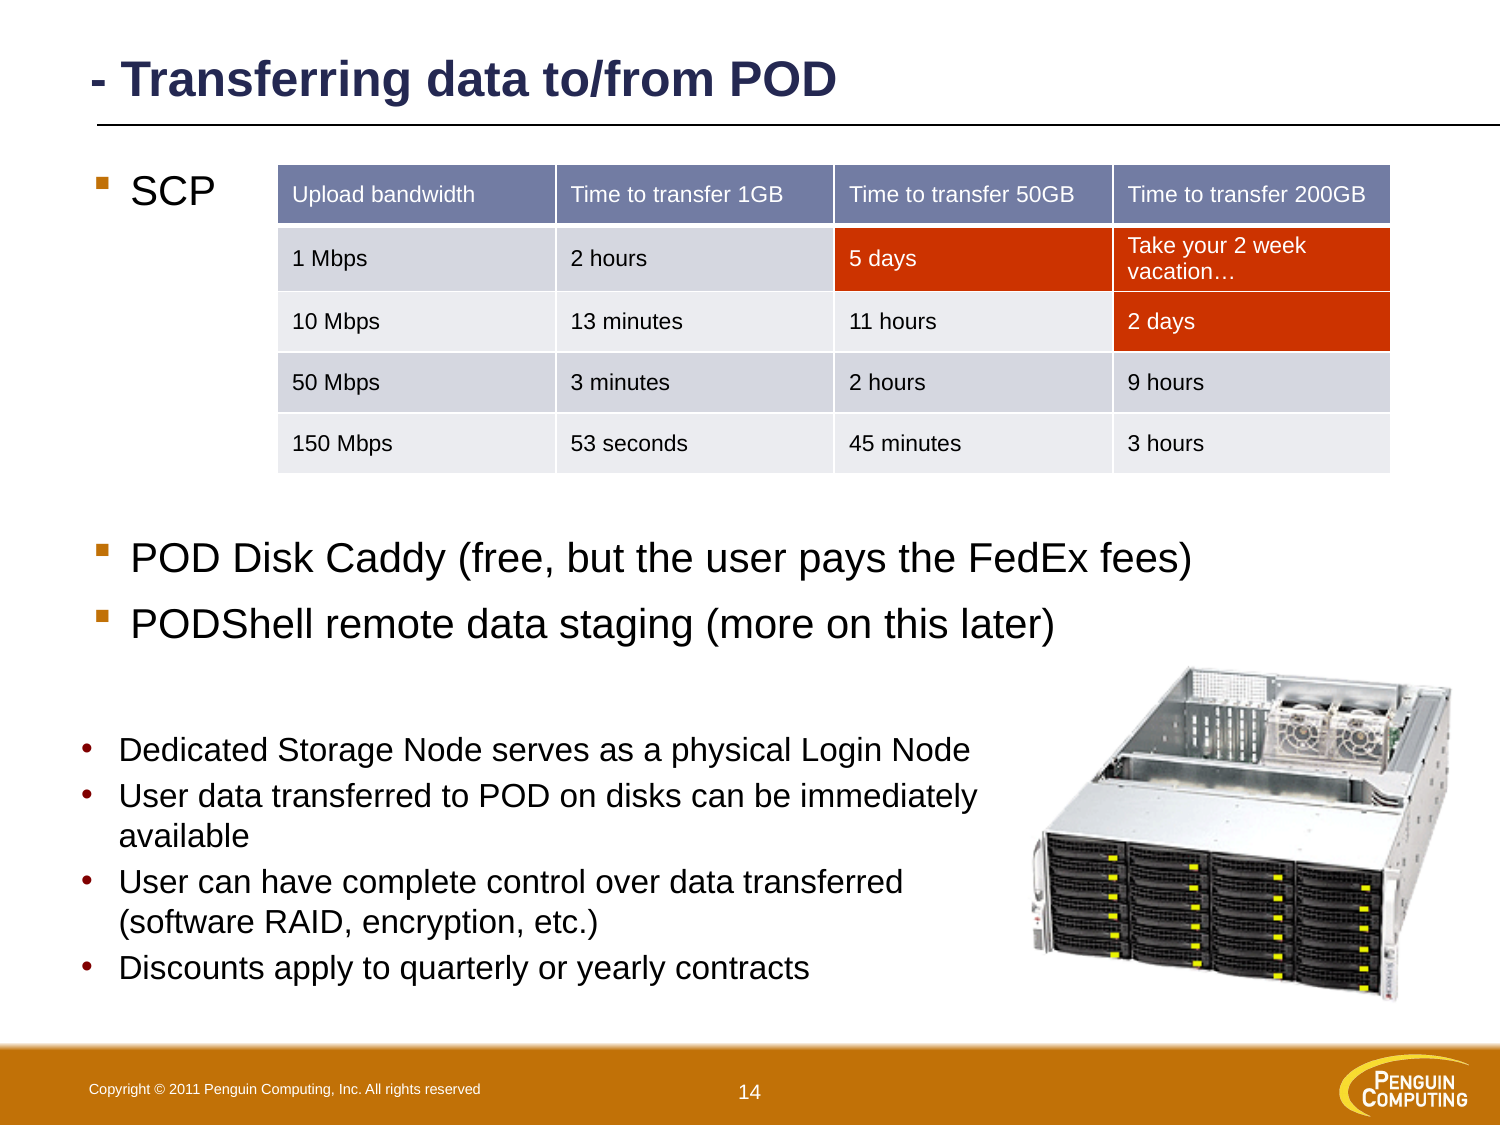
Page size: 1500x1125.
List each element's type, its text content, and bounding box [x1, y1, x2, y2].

table_cell 9 hours [1114, 353, 1390, 412]
table_cell 3 minutes [557, 353, 833, 412]
table_cell 2 hours [557, 228, 833, 291]
table_cell 2 days [1114, 292, 1390, 351]
picture [1008, 631, 1467, 1021]
table_header Upload bandwidth [278, 165, 555, 223]
table_cell 5 days [835, 228, 1112, 291]
table_header Time to transfer 50GB [835, 165, 1112, 223]
table_cell 150 Mbps [278, 414, 555, 473]
table_cell 50 Mbps [278, 353, 555, 412]
slide_number 14 [705, 1070, 794, 1118]
picture [1336, 1052, 1474, 1119]
table_cell 2 hours [835, 353, 1112, 412]
table_header Time to transfer 1GB [557, 165, 833, 223]
table_cell 53 seconds [557, 414, 833, 473]
table_cell 45 minutes [835, 414, 1112, 473]
table_cell 11 hours [835, 292, 1112, 351]
text_box Dedicated Storage Node serves as a physical Login Node User data transferred to POD on disks can be immediately available User can have complete control over data transferred (software RAID, encryption, etc.) Discounts apply to quarterly or yearly contracts [66, 720, 1003, 1020]
title - Transferring data to/from POD [74, 35, 1438, 118]
table_header Time to transfer 200GB [1114, 165, 1390, 223]
table_cell 13 minutes [557, 292, 833, 351]
table_cell 10 Mbps [278, 292, 555, 351]
table_cell 3 hours [1114, 414, 1390, 473]
table_cell Take your 2 week vacation… [1114, 228, 1390, 291]
table_cell 1 Mbps [278, 228, 555, 291]
list SCP POD Disk Caddy (free, but the user pays the FedEx fees) PODShell remote data staging (more on this later) [77, 155, 1439, 720]
